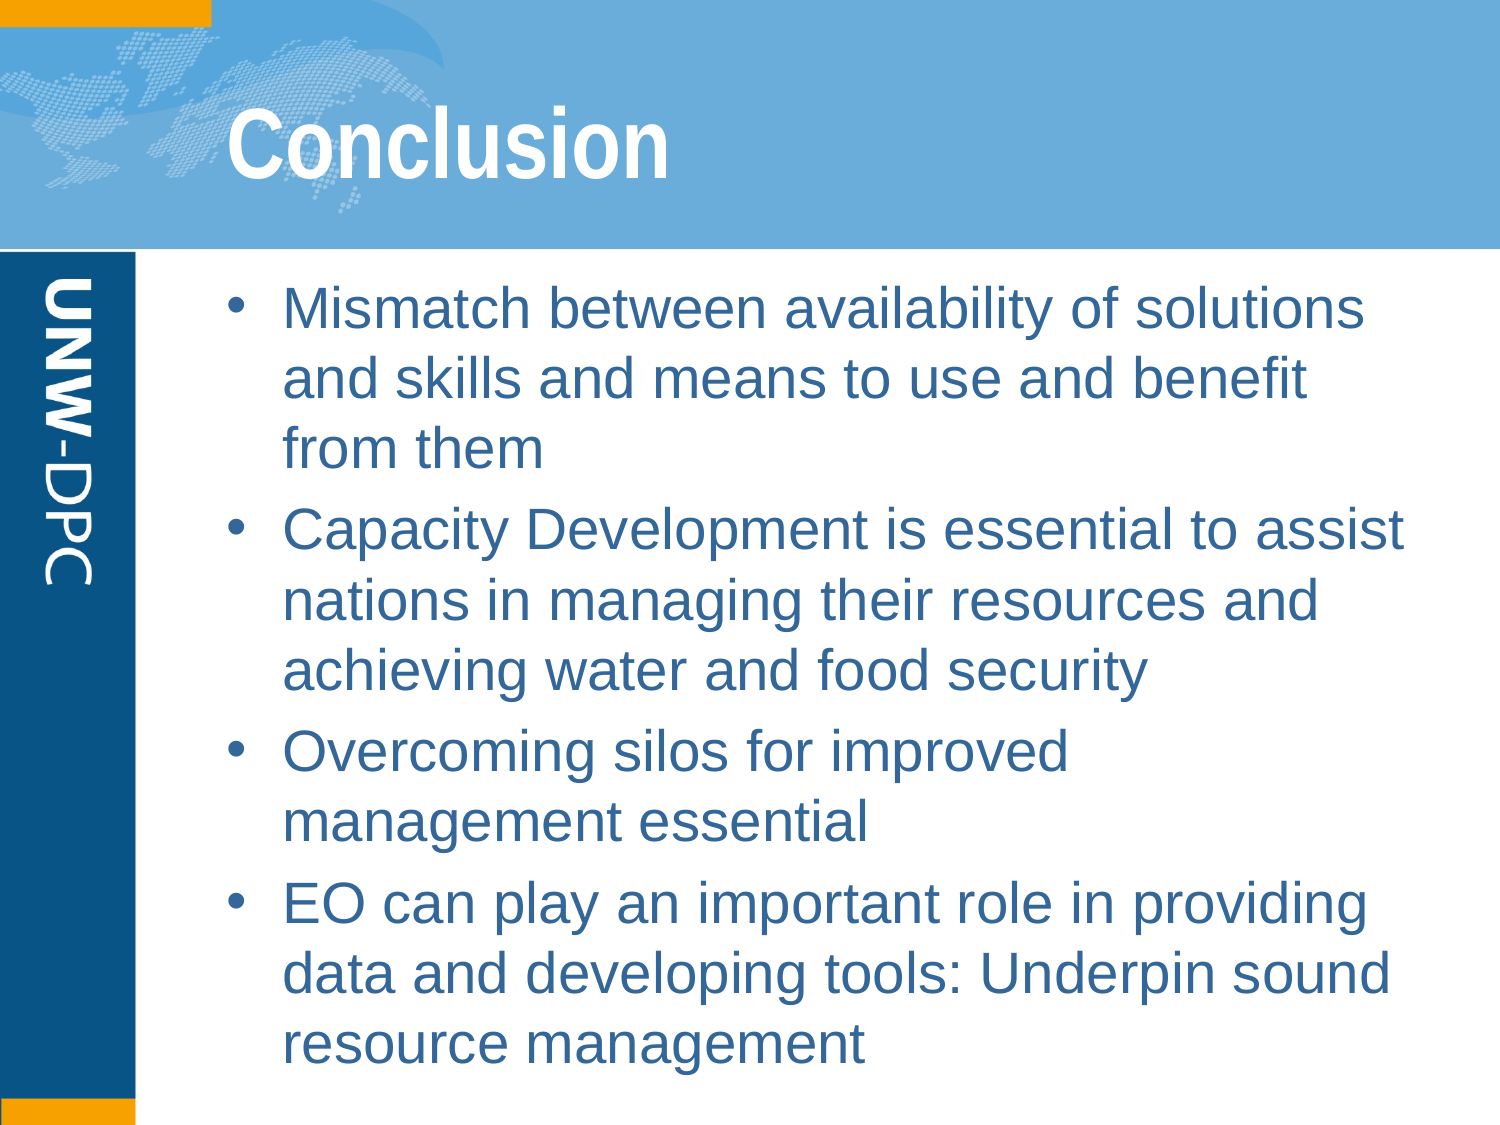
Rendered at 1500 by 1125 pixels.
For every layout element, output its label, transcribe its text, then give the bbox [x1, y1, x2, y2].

title Conclusion [210, 44, 1426, 233]
picture [0, 0, 1500, 1125]
list Mismatch between availability of solutions and skills and means to use and benefit from them Capacity Development is essential to assist nations in managing their resources and achieving water and food security Overcoming silos for improved management essential EO can play an important role in providing data and developing tools: Underpin sound resource management [210, 262, 1426, 1006]
